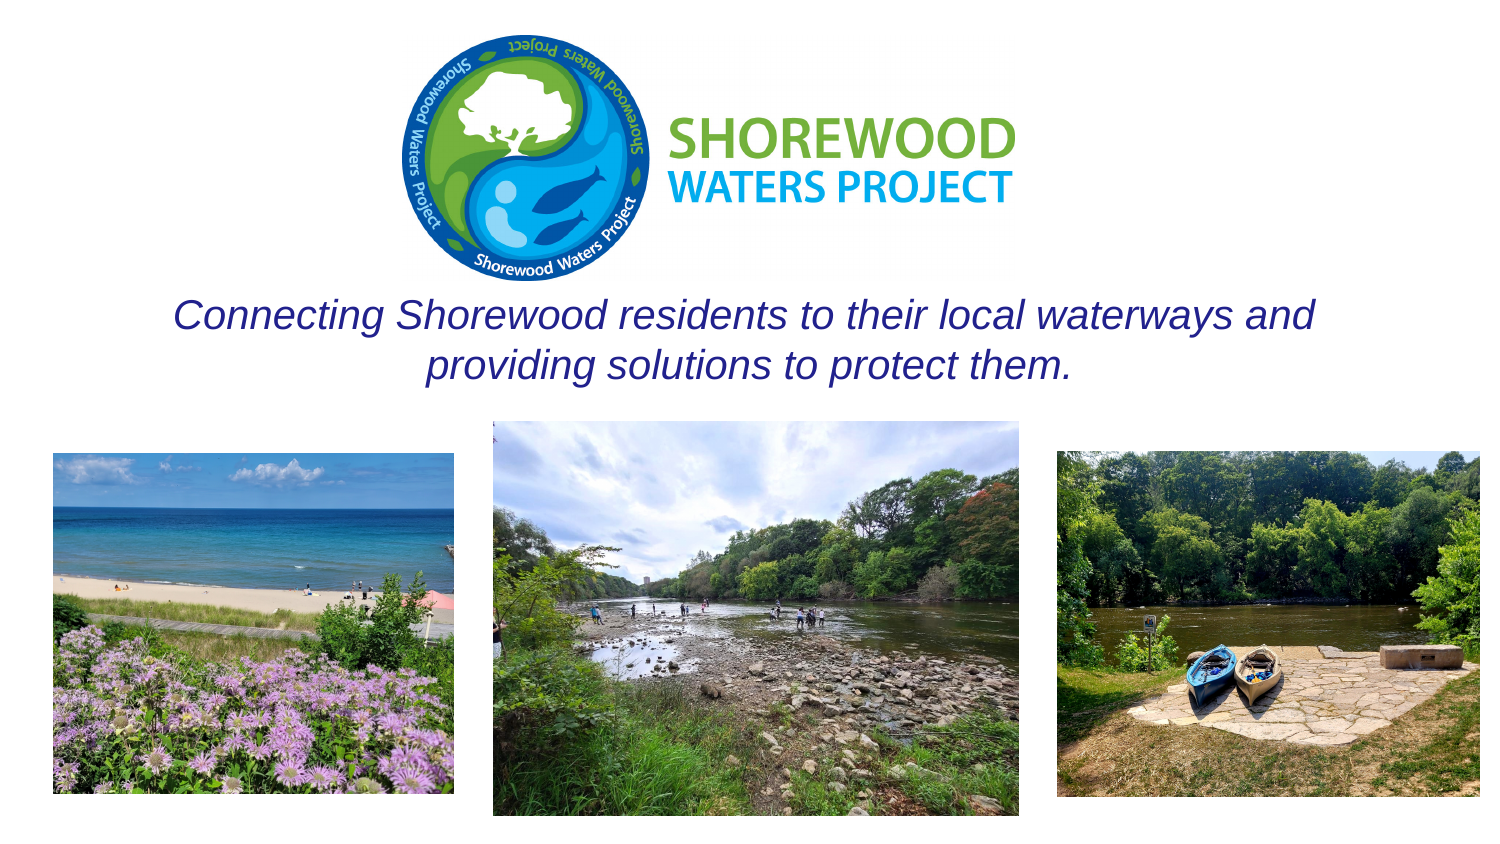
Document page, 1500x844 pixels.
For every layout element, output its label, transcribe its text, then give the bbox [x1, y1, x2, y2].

text_box Connecting Shorewood residents to their local waterways and providing solutions to protect them. [20, 280, 1480, 430]
picture [1057, 451, 1480, 797]
picture [52, 453, 455, 794]
picture [493, 421, 1019, 816]
picture [402, 35, 1016, 281]
